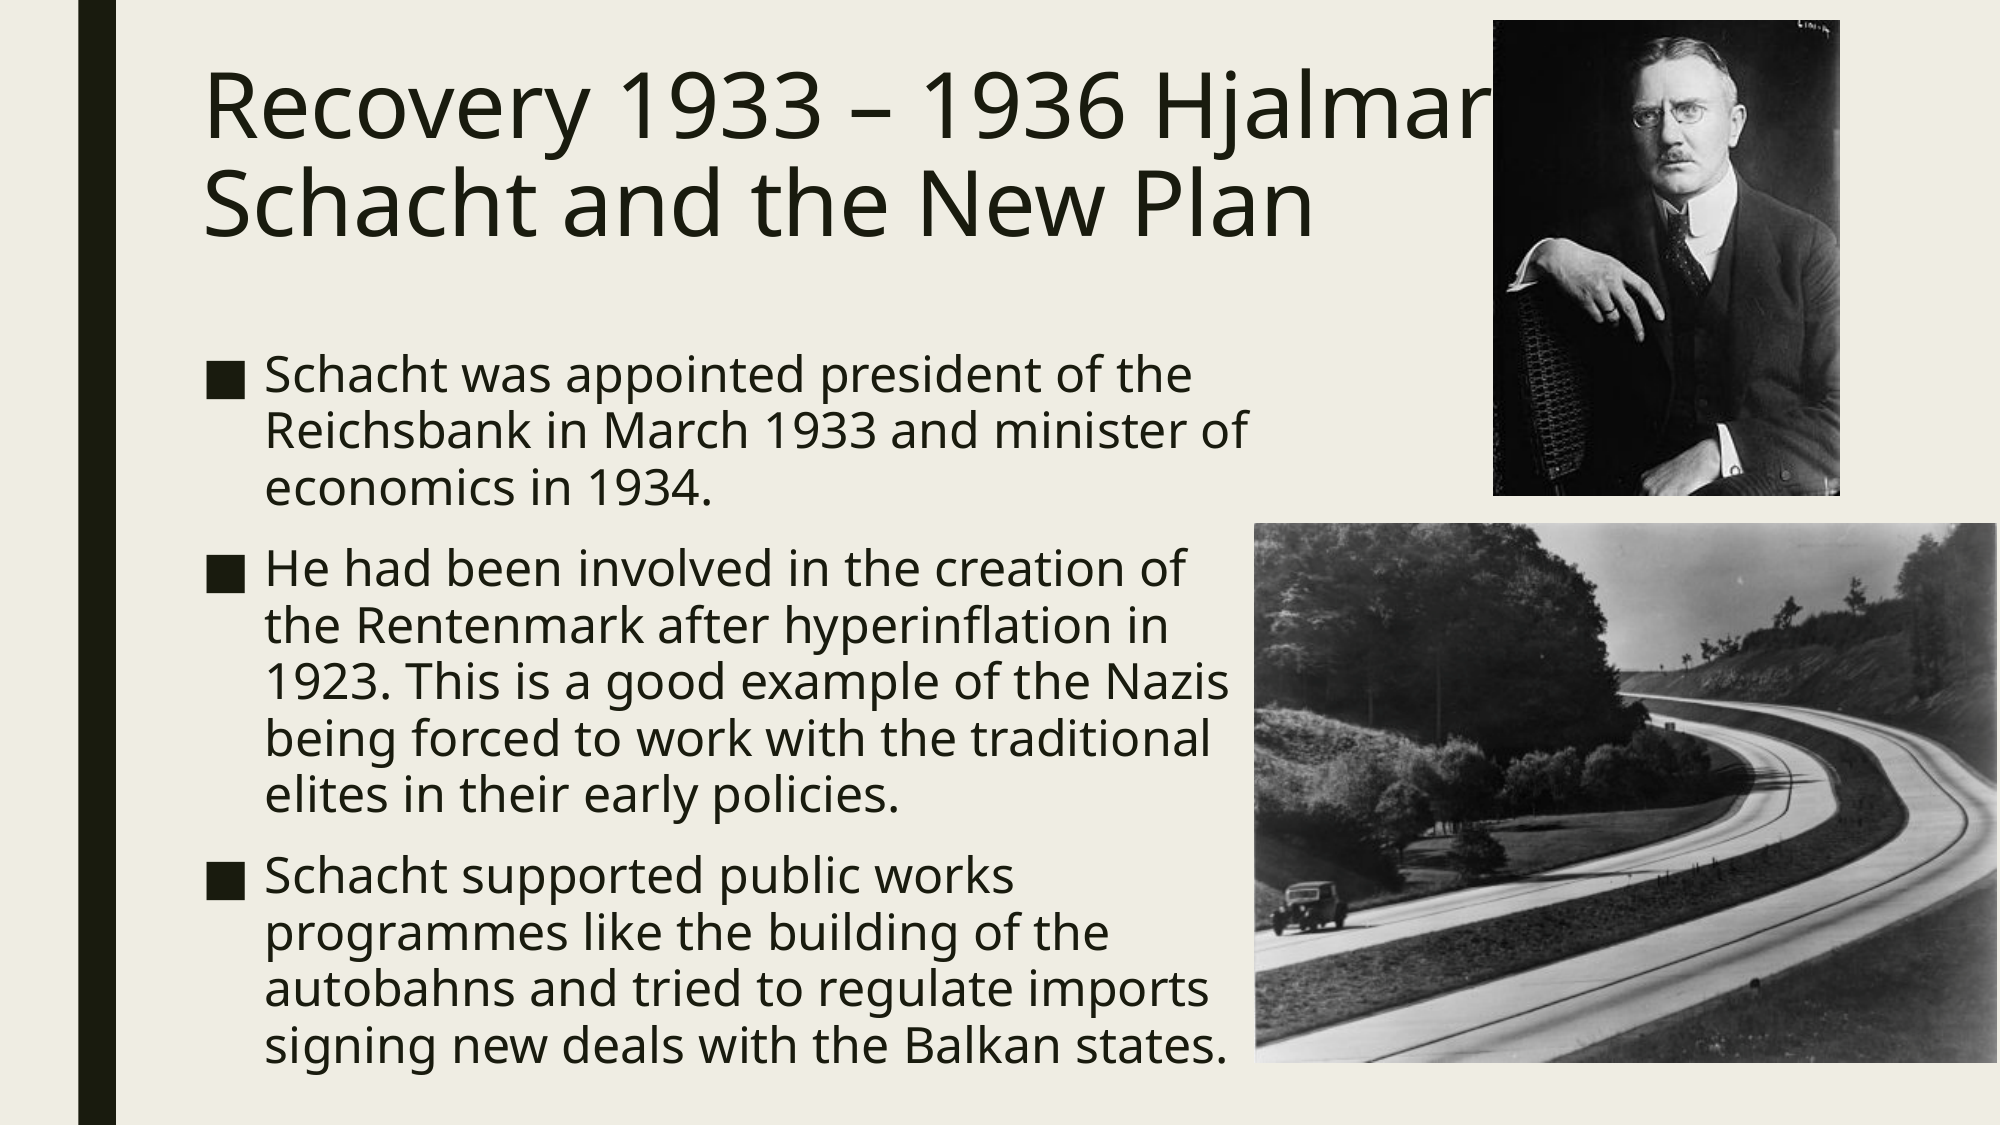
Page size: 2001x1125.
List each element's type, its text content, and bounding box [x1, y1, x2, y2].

picture [1254, 523, 1997, 1063]
title Recovery 1933 – 1936 Hjalmar Schacht and the New Plan [187, 52, 1493, 297]
picture [1493, 20, 1840, 496]
list Schacht was appointed president of the Reichsbank in March 1933 and minister of economics in 1934. He had been involved in the creation of the Rentenmark after hyperinflation in 1923. This is a good example of the Nazis being forced to work with the traditional elites in their early policies. Schacht supported public works programmes like the building of the autobahns and tried to regulate imports signing new deals with the Balkan states. [187, 339, 1278, 1125]
